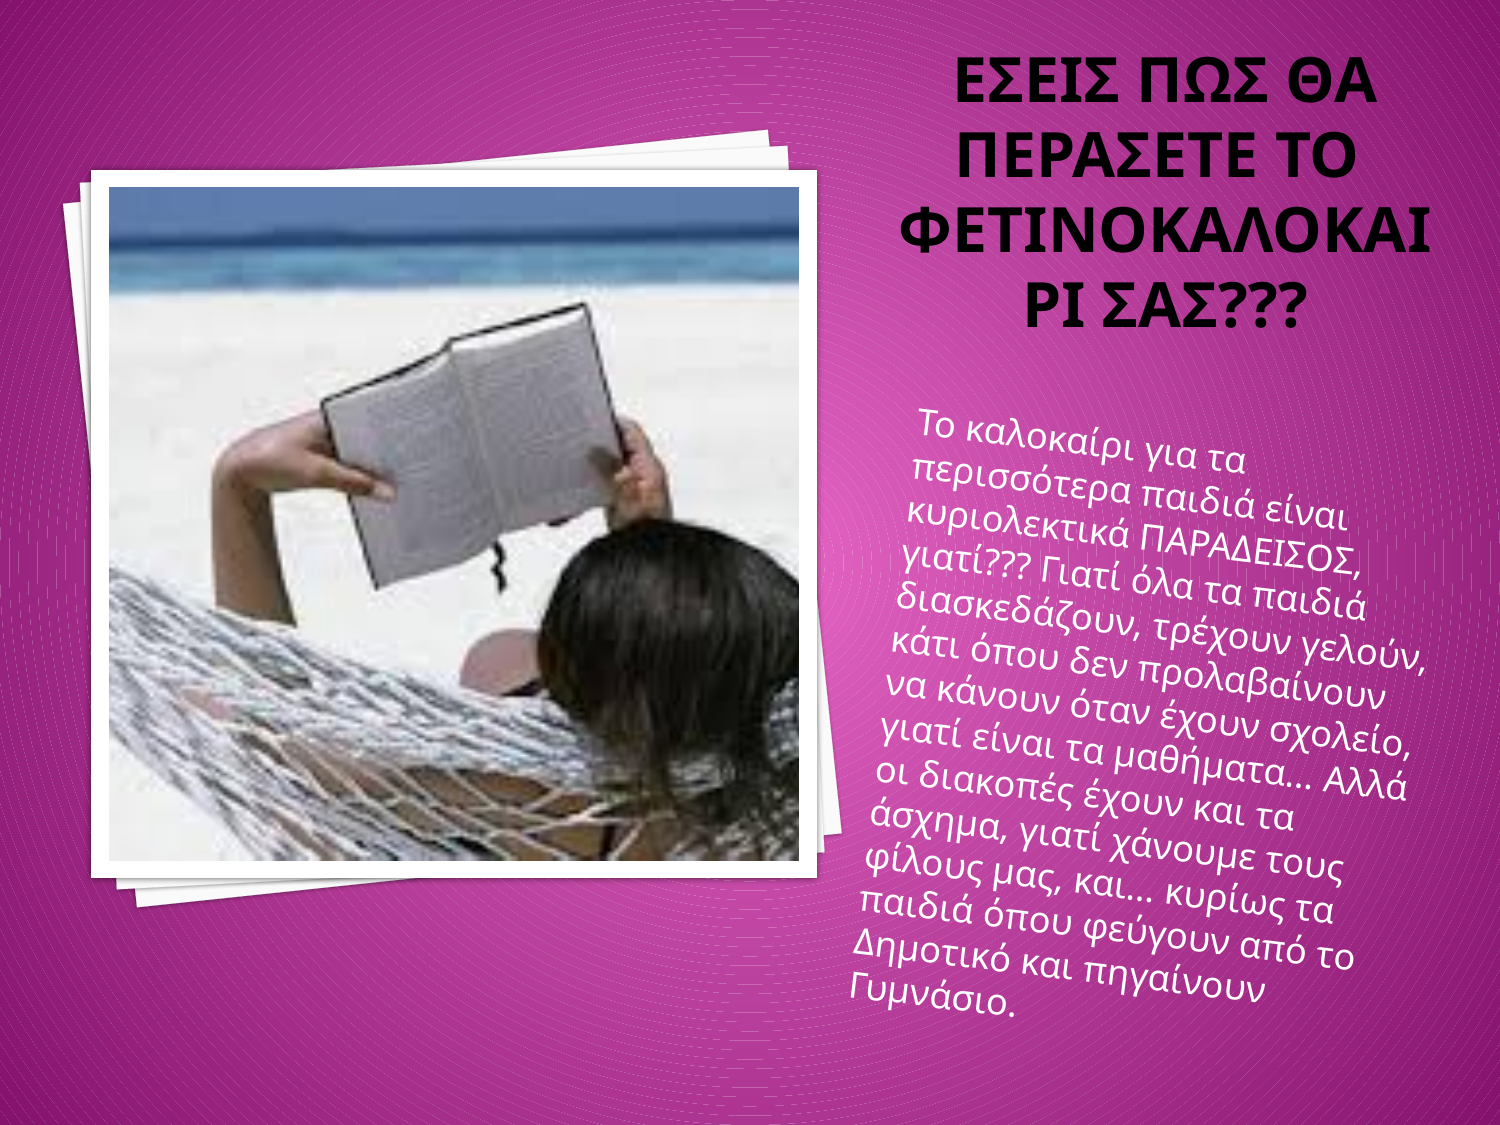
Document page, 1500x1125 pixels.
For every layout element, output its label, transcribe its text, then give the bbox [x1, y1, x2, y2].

picture [108, 187, 800, 862]
list Το καλοκαίρι για τα περισσότερα παιδιά είναι κυριολεκτικά ΠΑΡΑΔΕΙΣΟΣ, γιατί??? Γιατί όλα τα παιδιά διασκεδάζουν, τρέχουν γελούν, κάτι όπου δεν προλαβαίνουν να κάνουν όταν έχουν σχολείο, γιατί είναι τα μαθήματα… Αλλά οι διακοπές έχουν και τα άσχημα, γιατί χάνουμε τους φίλους μας, και… κυρίως τα παιδιά όπου φεύγουν από το Δημοτικό και πηγαίνουν Γυμνάσιο. [832, 397, 1465, 1074]
title Εσεις πως θα περασετε το Φετινοκαλοκαιρι σας??? [884, 0, 1447, 340]
